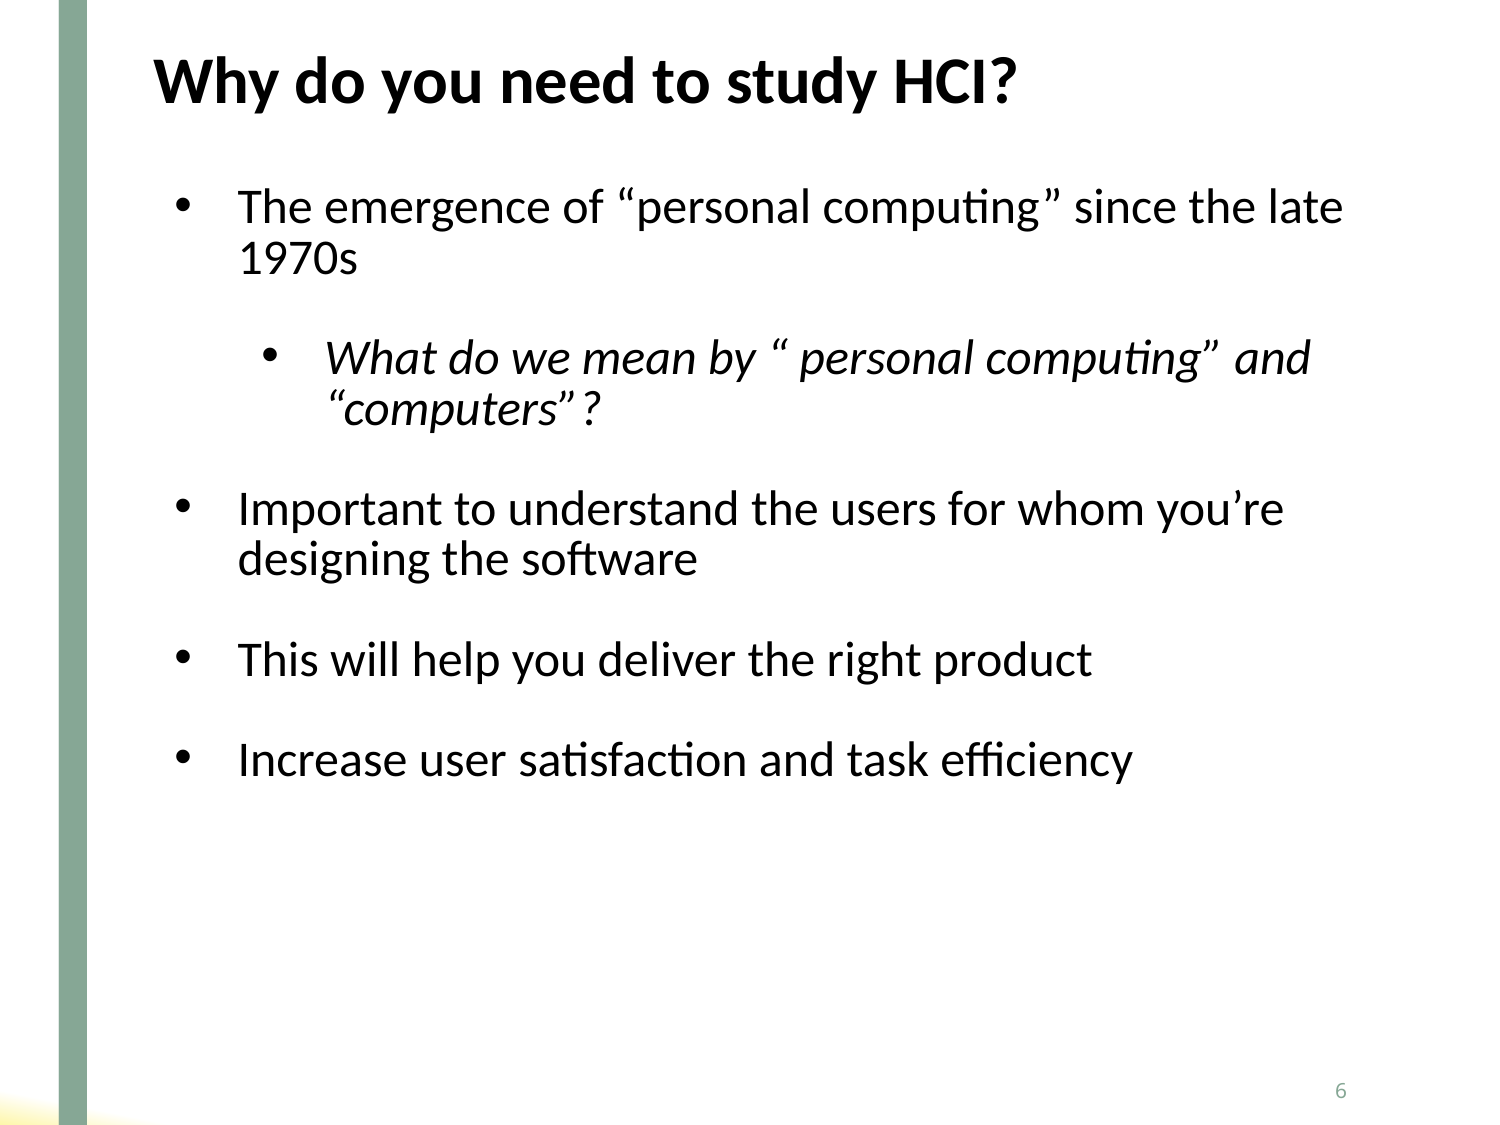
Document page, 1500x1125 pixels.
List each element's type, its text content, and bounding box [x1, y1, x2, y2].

slide_number 6 [1165, 1058, 1362, 1125]
title Why do you need to study HCI? [123, 38, 1488, 177]
list The emergence of “personal computing” since the late 1970s What do we mean by “ personal computing” and “computers”? Important to understand the users for whom you’re designing the software This will help you deliver the right product Increase user satisfaction and task efficiency [159, 176, 1467, 1009]
